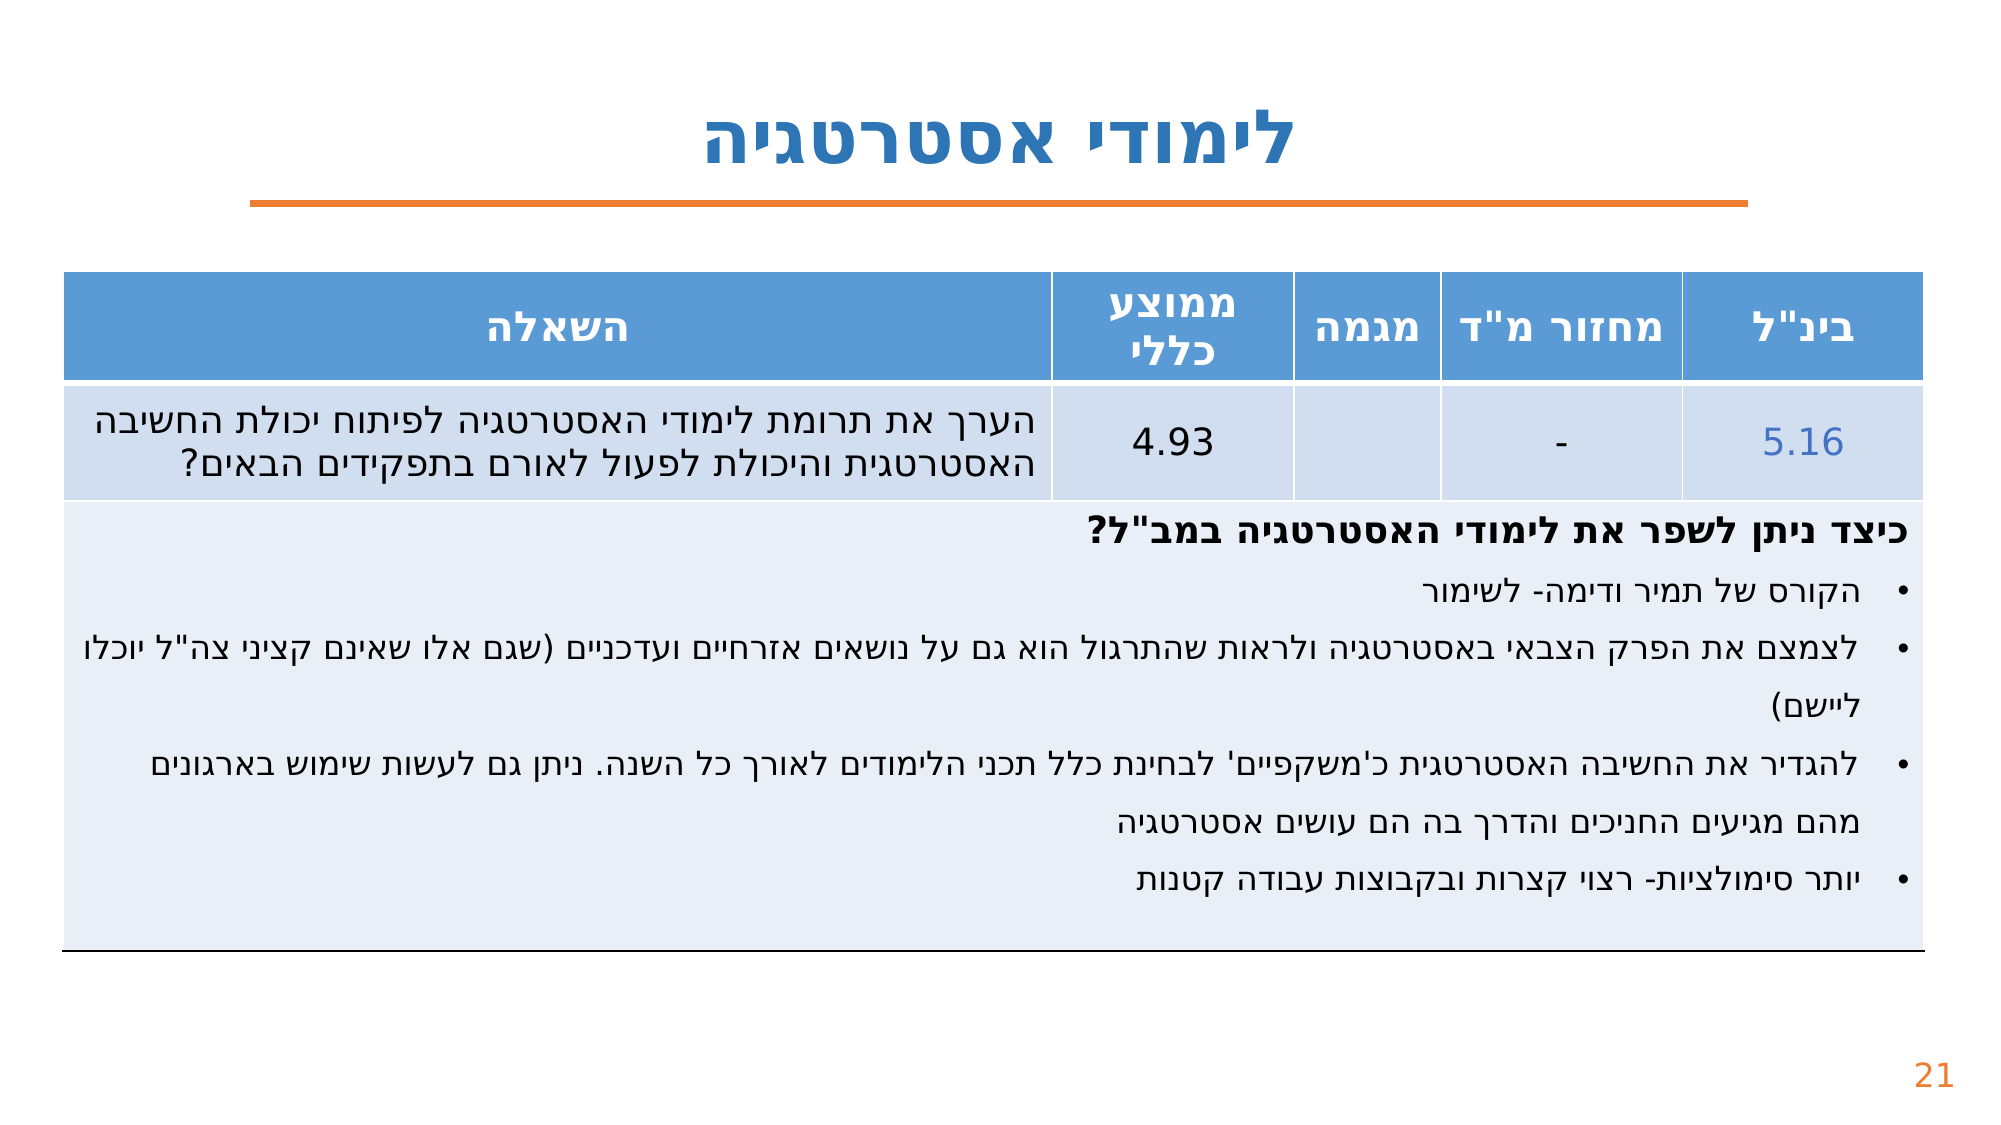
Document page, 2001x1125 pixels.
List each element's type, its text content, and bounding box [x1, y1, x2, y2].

table_header ממוצע כללי [1053, 272, 1293, 380]
table_cell הערך את תרומת לימודי האסטרטגיה לפיתוח יכולת החשיבה האסטרטגית והיכולת לפעול לאורם בתפקידים הבאים? [64, 386, 1051, 500]
table_cell - [1442, 386, 1682, 500]
title לימודי אסטרטגיה [137, 30, 1863, 248]
table_header מחזור מ"ד [1442, 272, 1682, 380]
table_cell כיצד ניתן לשפר את לימודי האסטרטגיה במב"ל? הקורס של תמיר ודימה- לשימור לצמצם את הפרק הצבאי באסטרטגיה ולראות שהתרגול הוא גם על נושאים אזרחיים ועדכניים (שגם אלו שאינם קציני צה"ל יוכלו ליישם) להגדיר את החשיבה האסטרטגית כ'משקפיים' לבחינת כלל תכני הלימודים לאורך כל השנה. ניתן גם לעשות שימוש בארגונים מהם מגיעים החניכים והדרך בה הם עושים אסטרטגיה יותר סימולציות- רצוי קצרות ובקבוצות עבודה קטנות [64, 502, 1923, 950]
table_header השאלה [64, 272, 1051, 380]
table_header בינ"ל [1683, 272, 1923, 380]
table_cell [1295, 386, 1440, 500]
table_header מגמה [1295, 272, 1440, 380]
table_cell 5.16 [1683, 386, 1923, 500]
table_cell 4.93 [1053, 386, 1293, 500]
